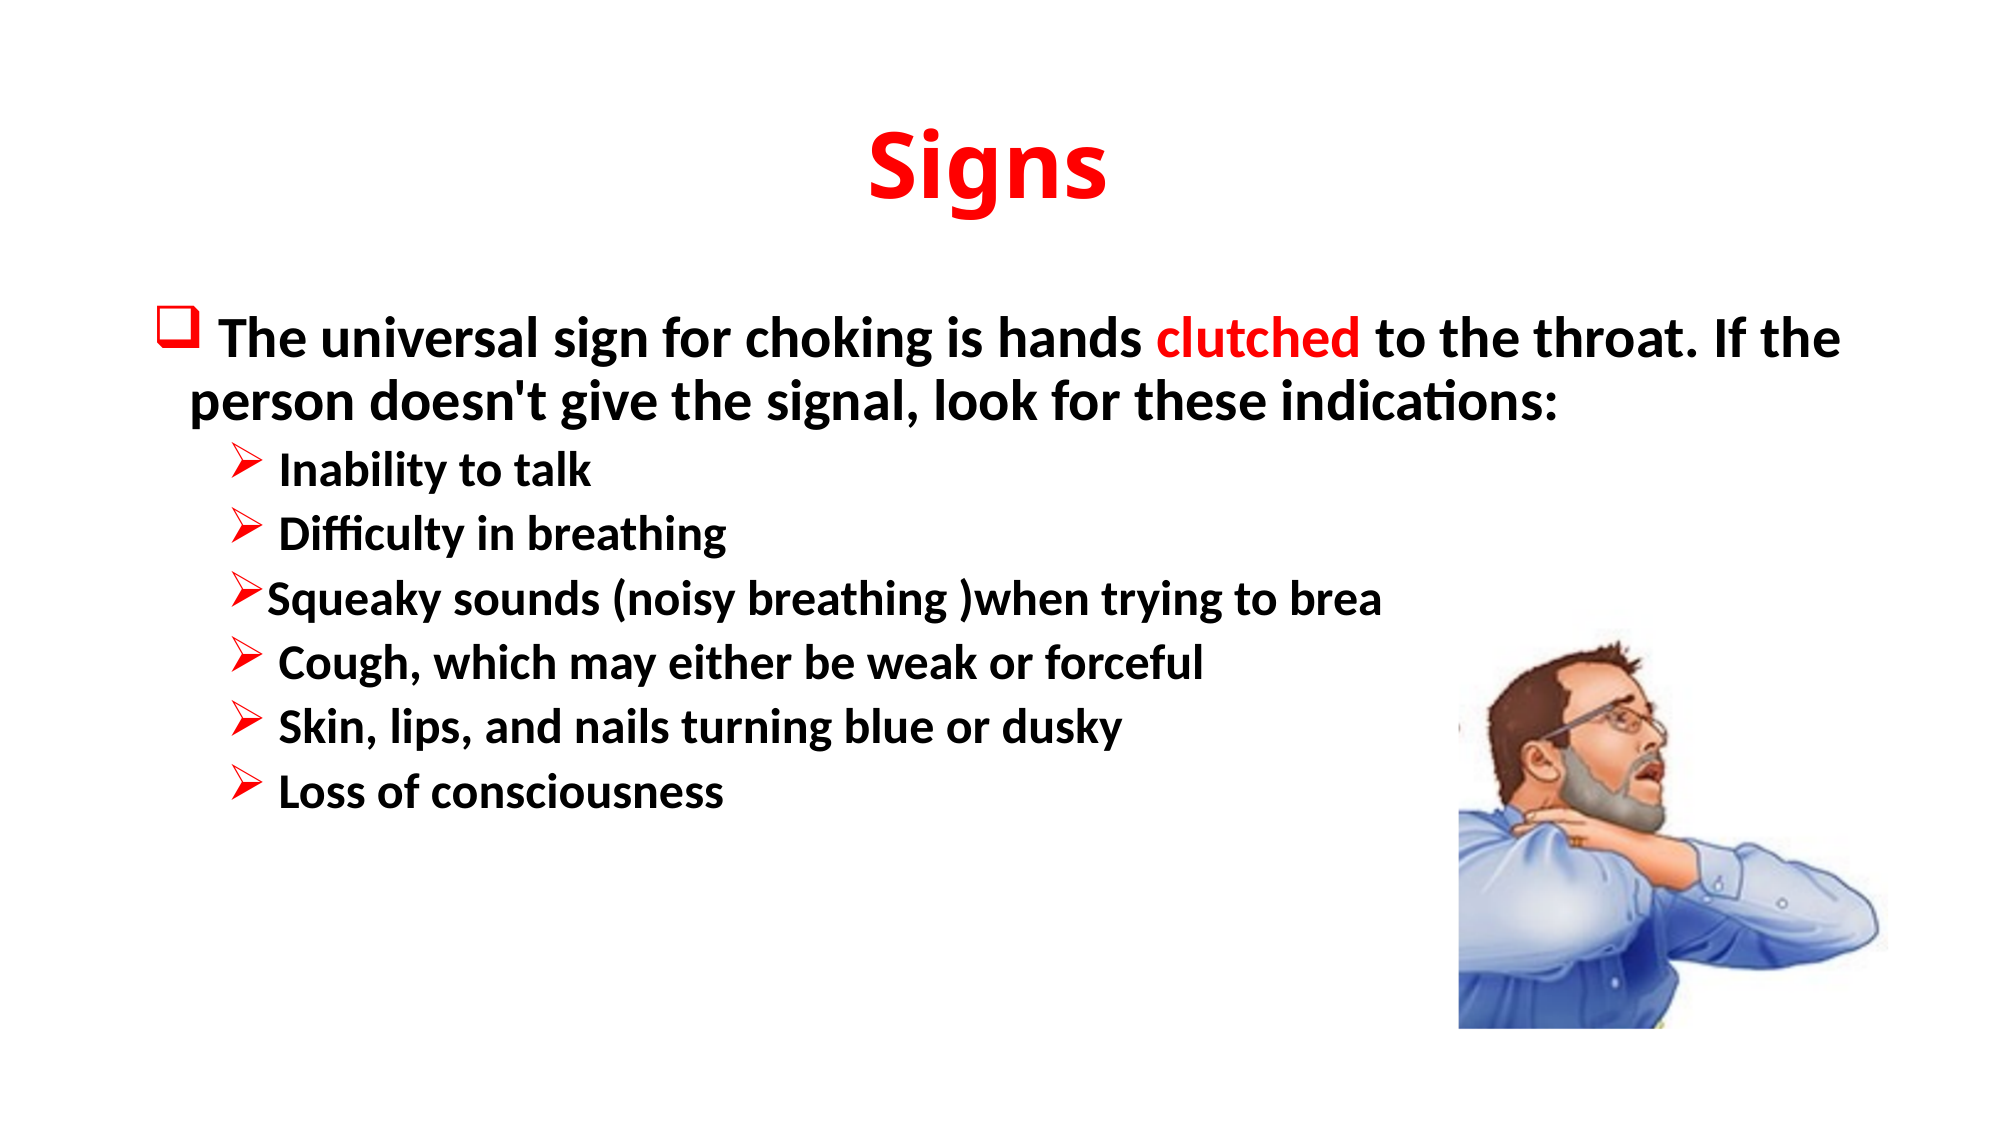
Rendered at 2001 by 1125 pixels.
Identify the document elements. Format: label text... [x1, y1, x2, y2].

title Signs [137, 59, 1863, 278]
picture [1382, 564, 1921, 1112]
list The universal sign for choking is hands clutched to the throat. If the person doesn't give the signal, look for these indications: Inability to talk Difficulty in breathing Squeaky sounds (noisy breathing )when trying to breathe Cough, which may either be weak or forceful Skin, lips, and nails turning blue or dusky Loss of consciousness [137, 299, 1863, 1014]
